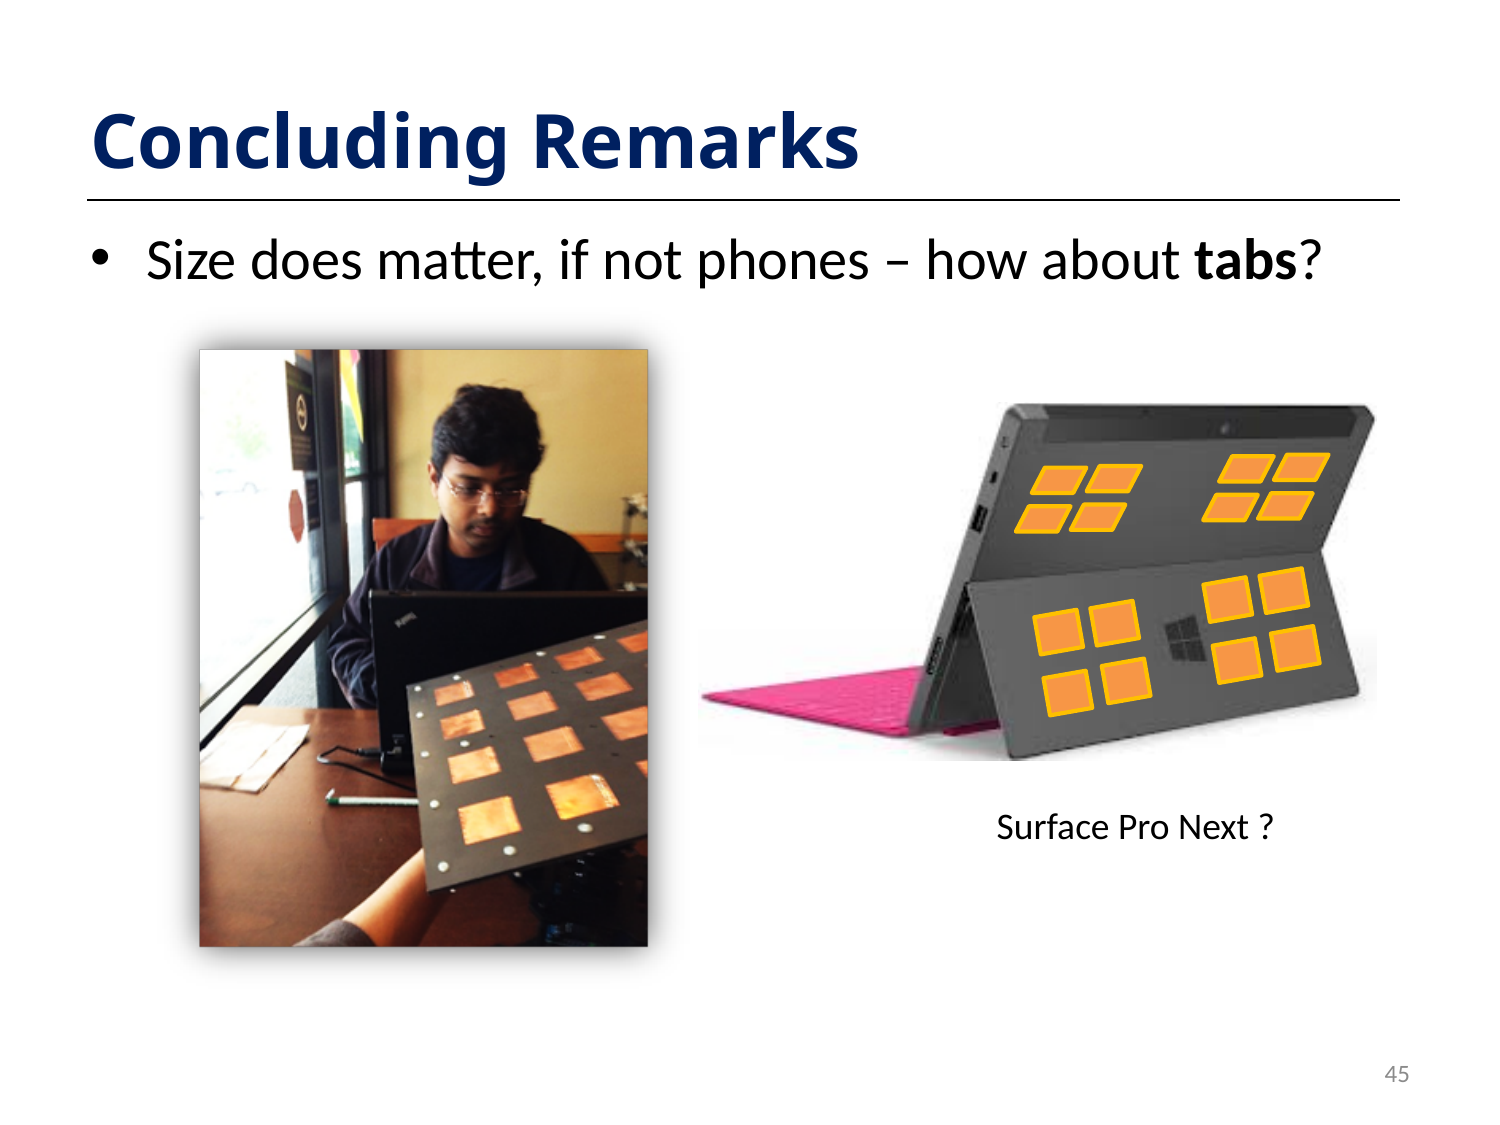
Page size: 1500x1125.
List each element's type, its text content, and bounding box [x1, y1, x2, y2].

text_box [697, 402, 1377, 761]
title Concluding Remarks [75, 45, 1425, 233]
picture [148, 299, 699, 998]
text_box Surface Pro Next ? [981, 794, 1291, 855]
list Size does matter, if not phones – how about tabs? [75, 233, 1425, 957]
slide_number 45 [1074, 1042, 1425, 1103]
